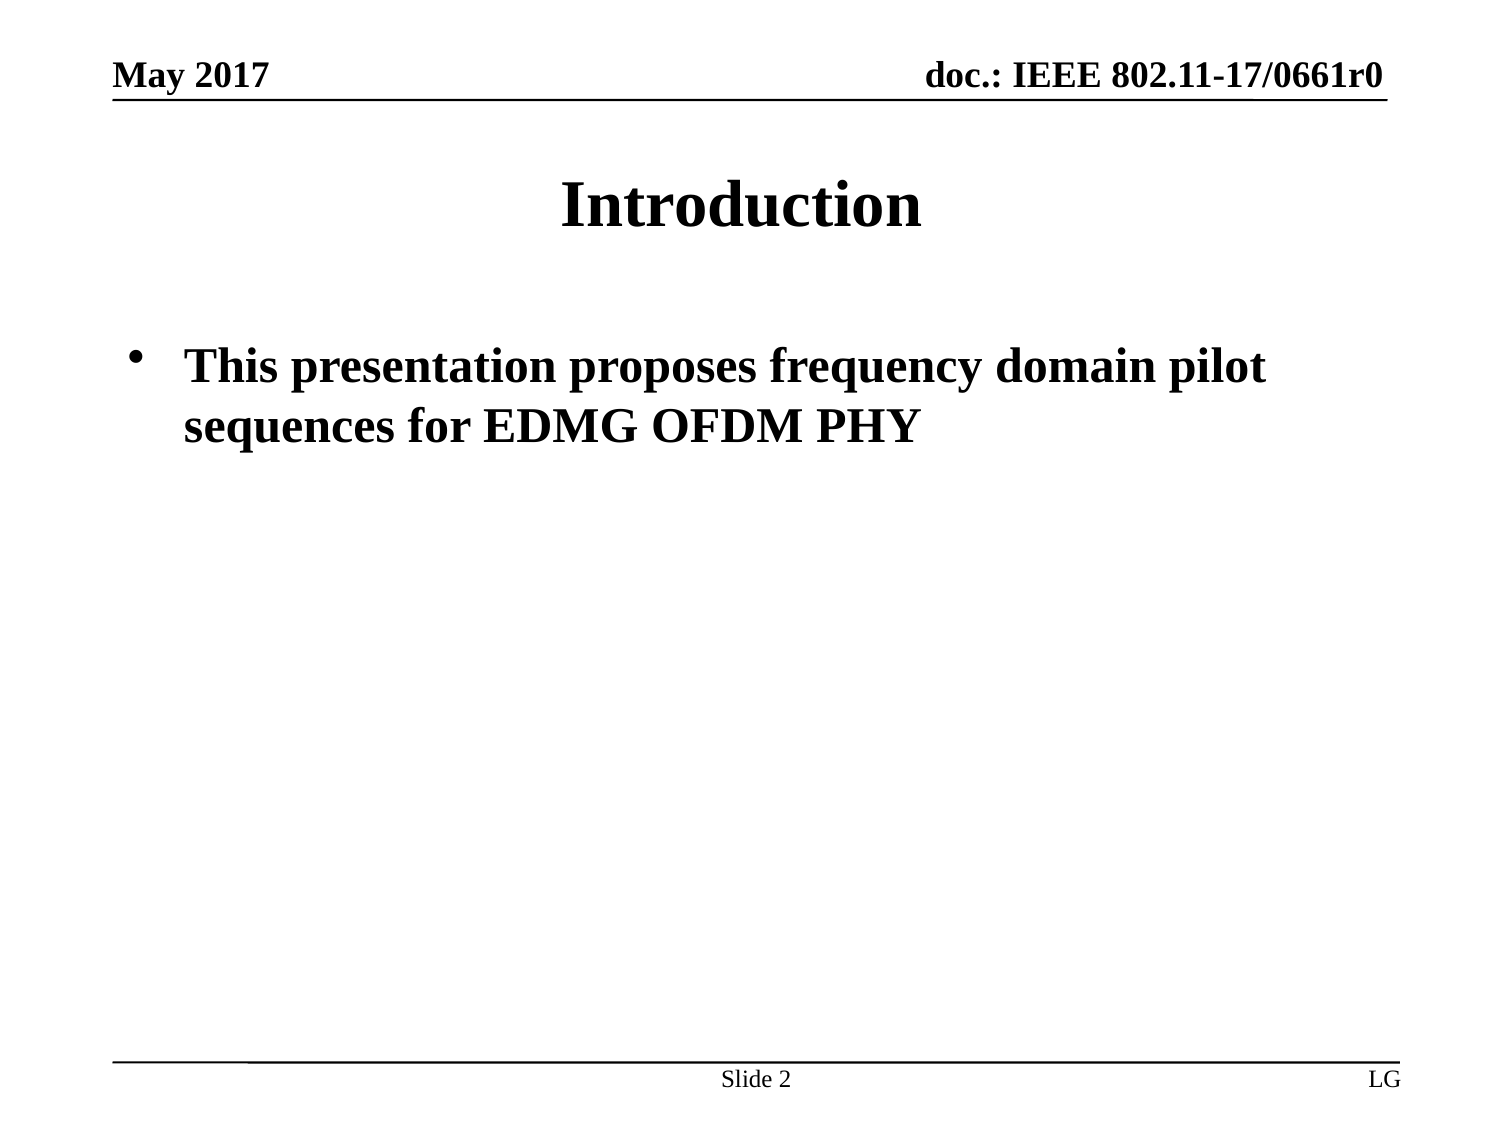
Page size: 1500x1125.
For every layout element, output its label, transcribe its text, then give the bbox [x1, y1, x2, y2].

slide_number Slide 2 [712, 1061, 800, 1093]
title Introduction [112, 112, 1388, 288]
footer LG [949, 1061, 1402, 1093]
list This presentation proposes frequency domain pilot sequences for EDMG OFDM PHY [112, 324, 1388, 1001]
